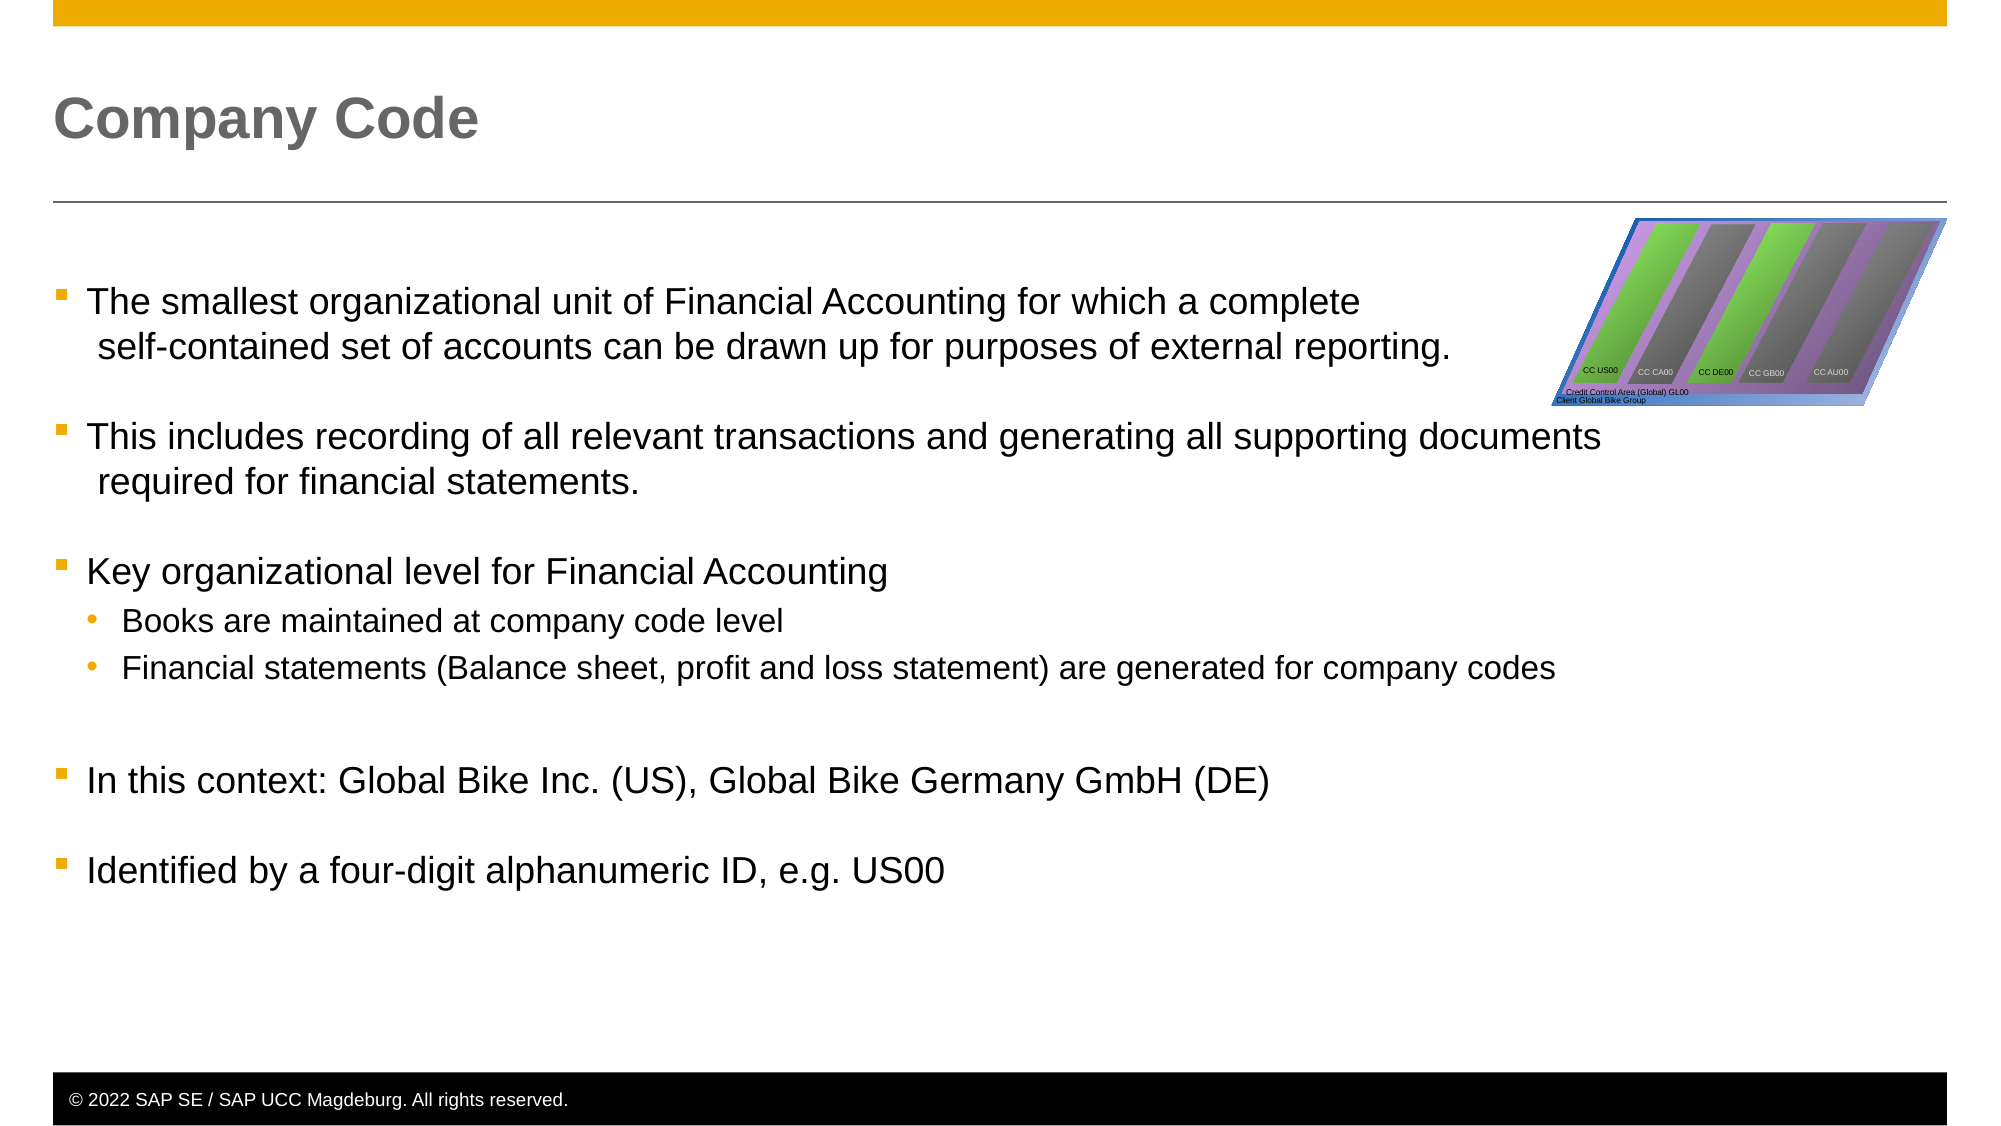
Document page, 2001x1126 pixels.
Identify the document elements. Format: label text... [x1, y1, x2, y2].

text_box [1541, 218, 1948, 417]
list The smallest organizational unit of Financial Accounting for which a complete self-contained set of accounts can be drawn up for purposes of external reporting. This includes recording of all relevant transactions and generating all supporting documents required for financial statements. Key organizational level for Financial Accounting Books are maintained at company code level Financial statements (Balance sheet, profit and loss statement) are generated for company codes In this context: Global Bike Inc. (US), Global Bike Germany GmbH (DE) Identified by a four-digit alphanumeric ID, e.g. US00 [53, 277, 1947, 998]
title Company Code [53, 53, 1947, 178]
